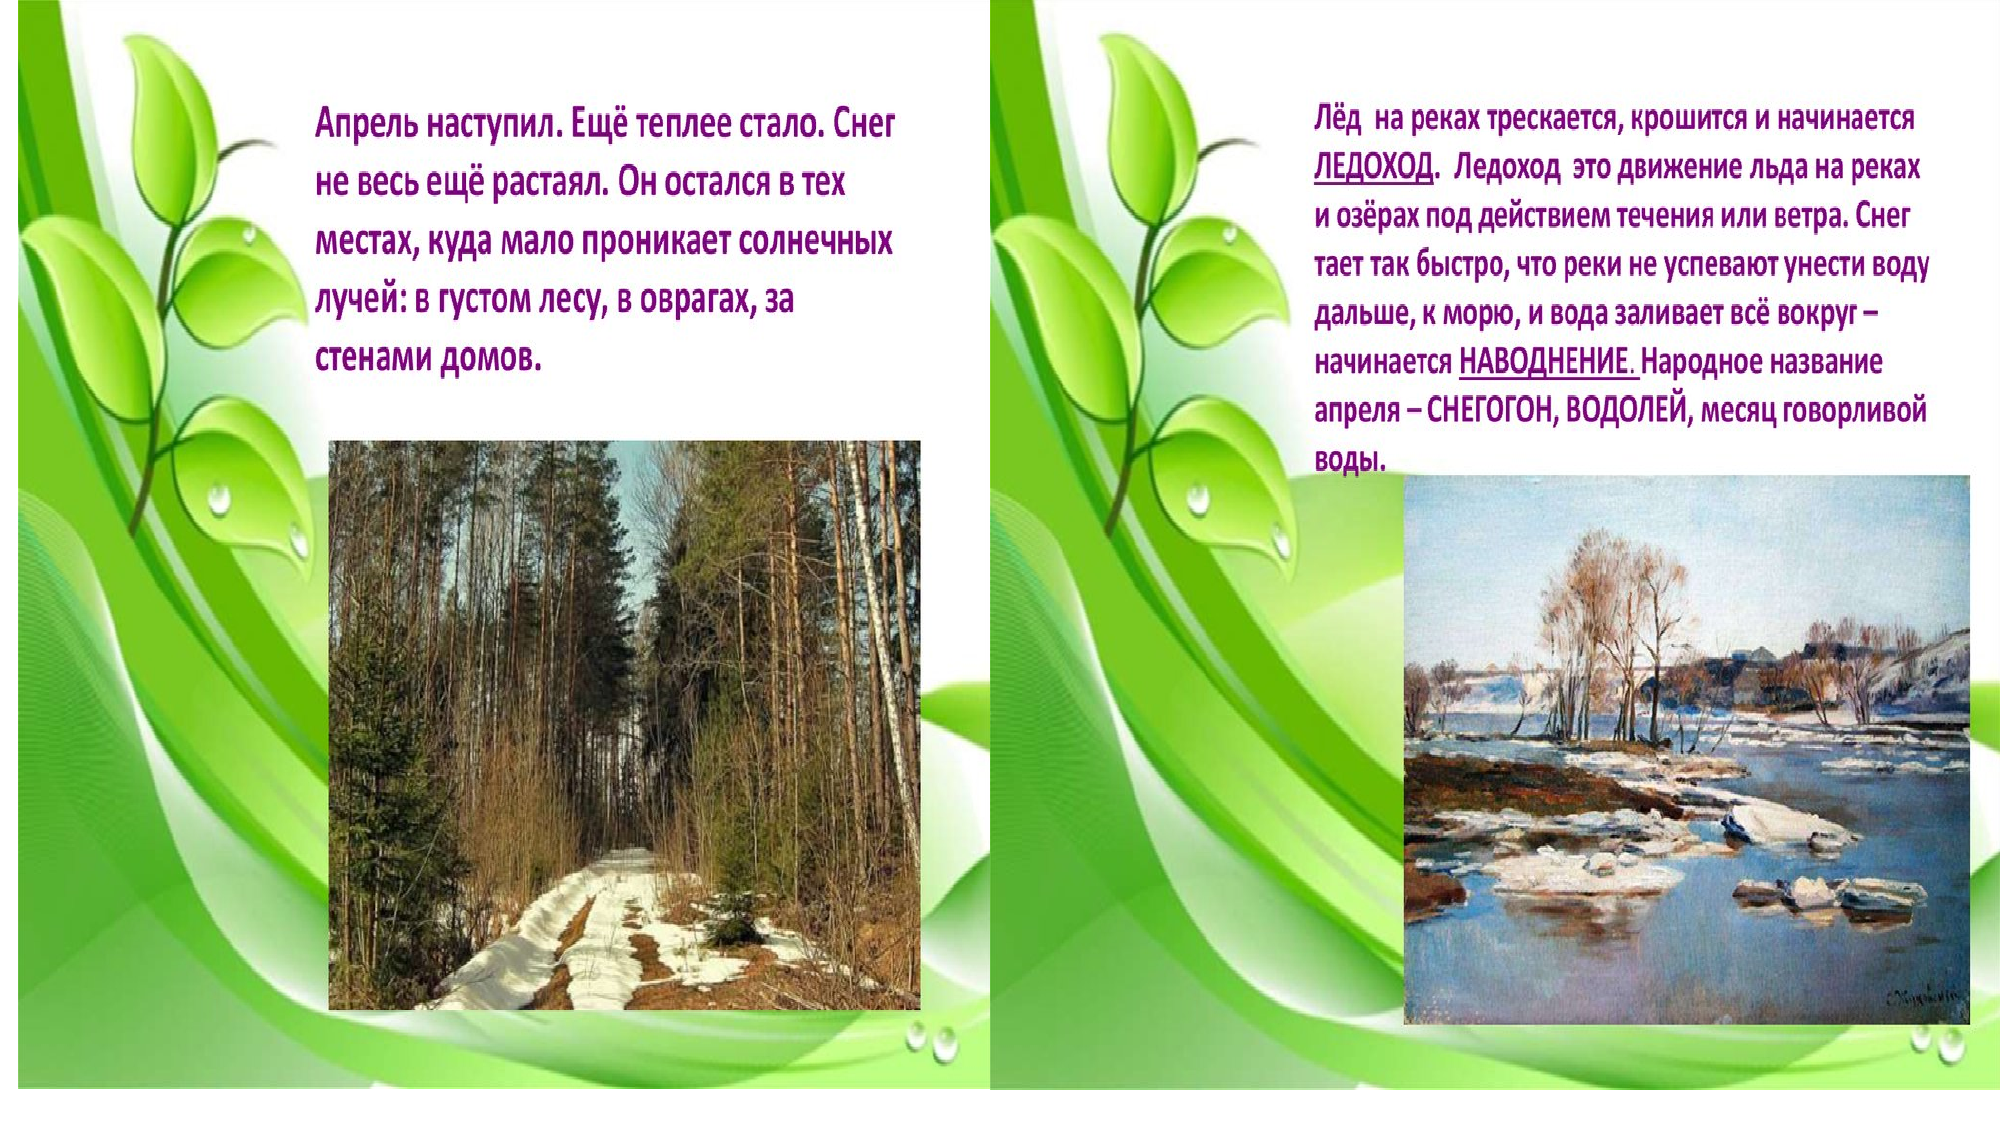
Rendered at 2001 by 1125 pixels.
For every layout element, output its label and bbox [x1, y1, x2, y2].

picture [990, 0, 2000, 1090]
list [18, 0, 990, 1089]
